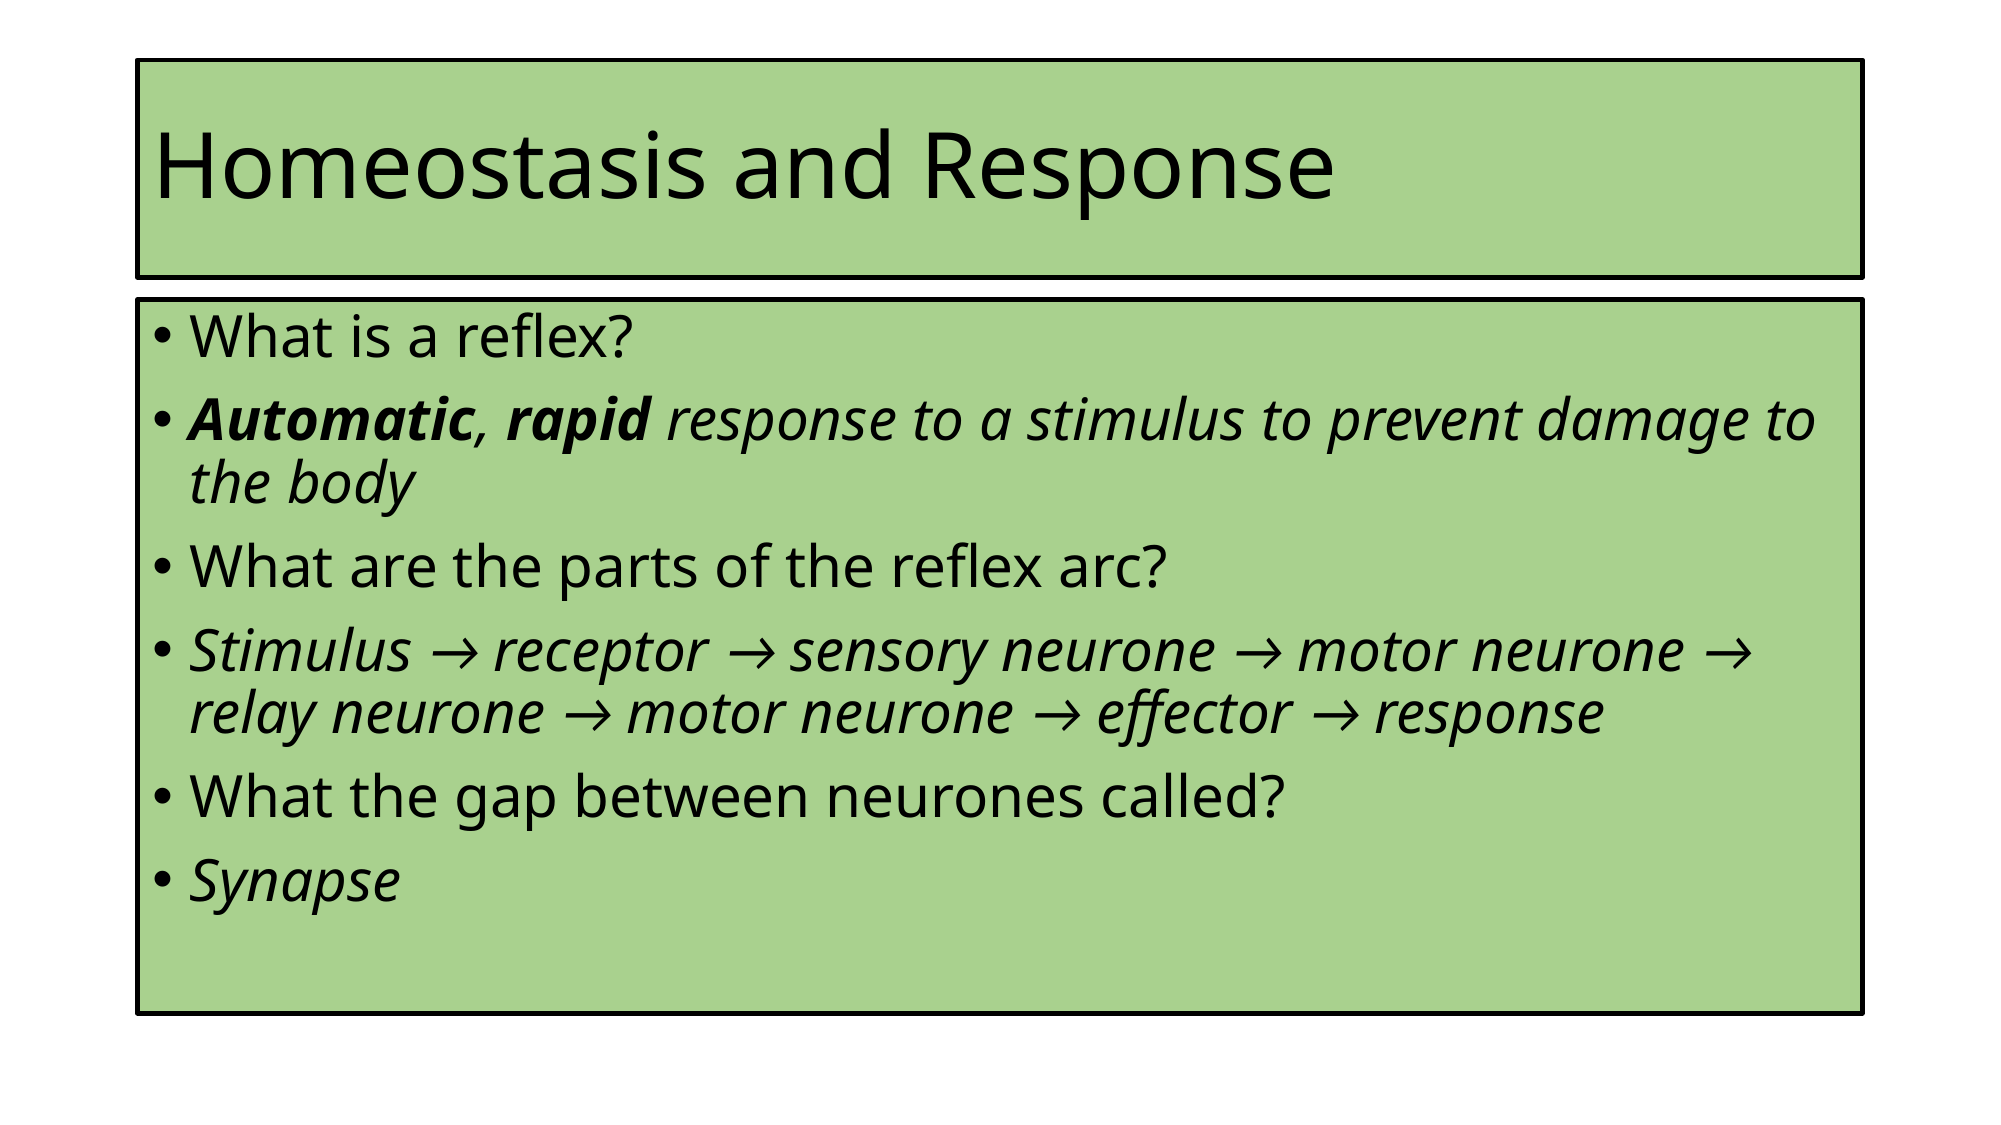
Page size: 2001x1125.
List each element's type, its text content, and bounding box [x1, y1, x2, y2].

title Homeostasis and Response [135, 58, 1865, 280]
list What is a reflex? Automatic, rapid response to a stimulus to prevent damage to the body What are the parts of the reflex arc? Stimulus → receptor → sensory neurone → motor neurone → relay neurone → motor neurone → effector → response What the gap between neurones called? Synapse [135, 297, 1865, 1016]
